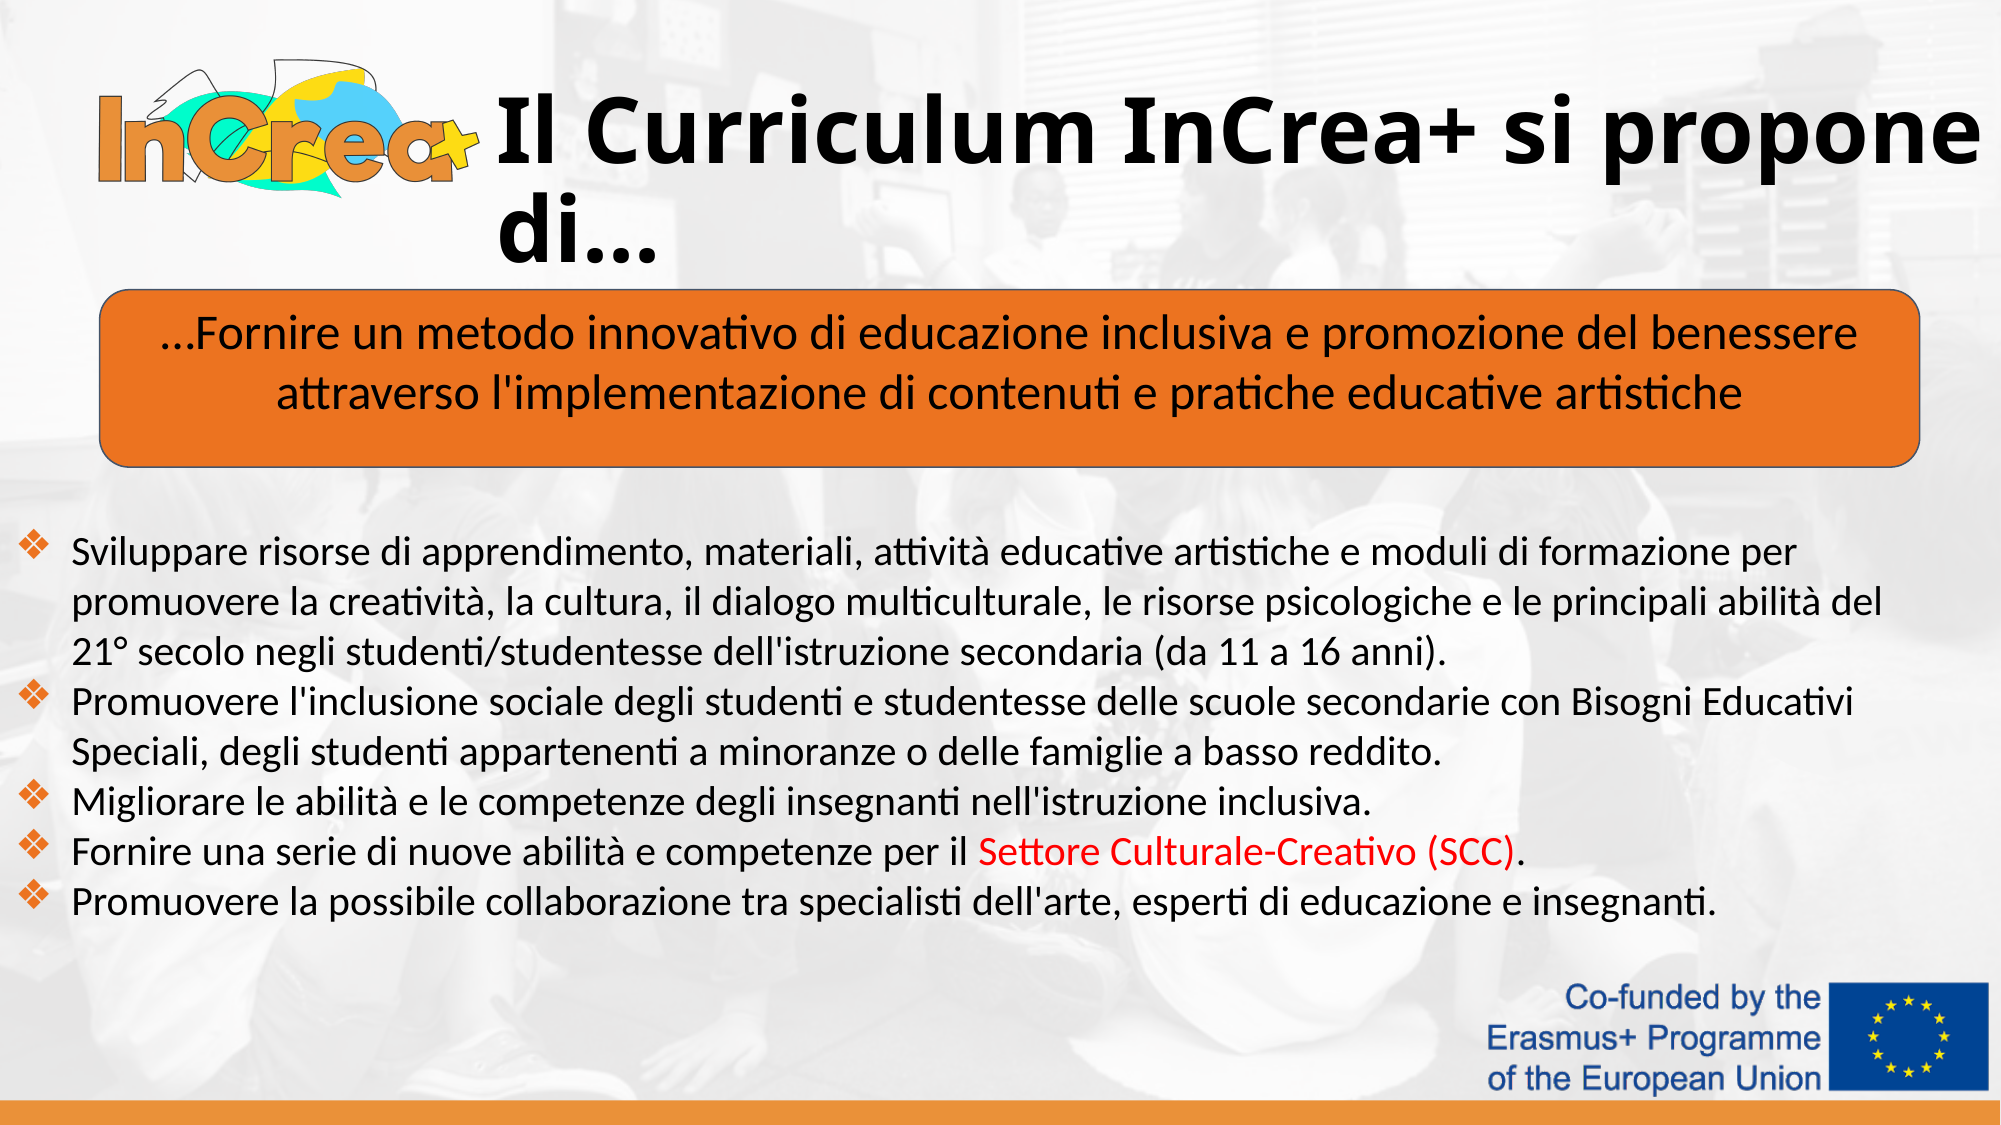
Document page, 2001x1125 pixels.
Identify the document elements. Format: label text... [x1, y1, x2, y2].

picture [1472, 979, 2000, 1101]
list Il Curriculum InCrea+ si propone di... [481, 76, 2000, 215]
text_box …Fornire un metodo innovativo di educazione inclusiva e promozione del benessere attraverso l'implementazione di contenuti e pratiche educative artistiche [99, 289, 1920, 468]
picture [93, 52, 482, 203]
text_box Sviluppare risorse di apprendimento, materiali, attività educative artistiche e moduli di formazione per promuovere la creatività, la cultura, il dialogo multiculturale, le risorse psicologiche e le principali abilità del 21° secolo negli studenti/studentesse dell'istruzione secondaria (da 11 a 16 anni). Promuovere l'inclusione sociale degli studenti e studentesse delle scuole secondarie con Bisogni Educativi Speciali, degli studenti appartenenti a minoranze o delle famiglie a basso reddito. Migliorare le abilità e le competenze degli insegnanti nell'istruzione inclusiva. Fornire una serie di nuove abilità e competenze per il Settore Culturale-Creativo (SCC). Promuovere la possibile collaborazione tra specialisti dell'arte, esperti di educazione e insegnanti. [0, 508, 1903, 987]
